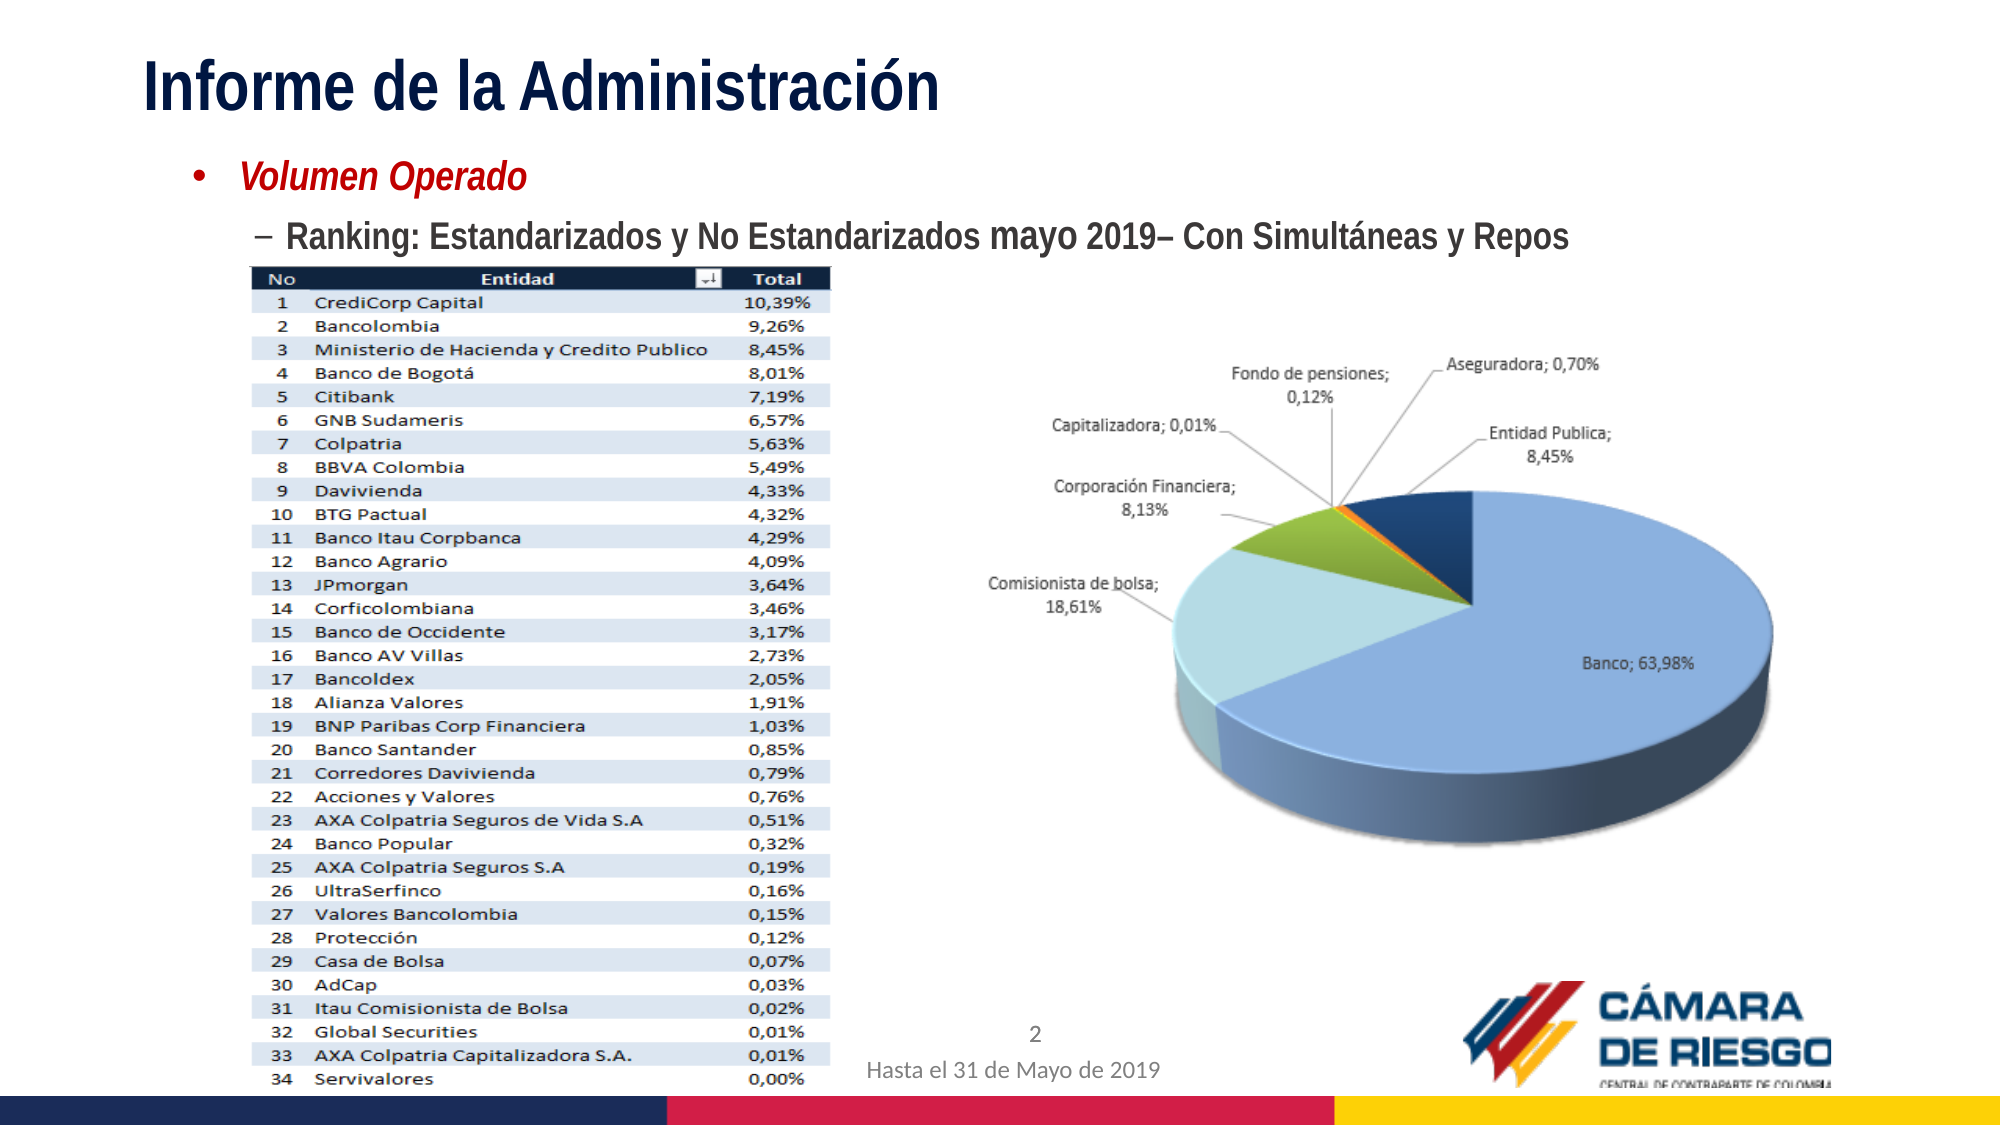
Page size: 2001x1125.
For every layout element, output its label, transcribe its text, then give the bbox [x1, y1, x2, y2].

picture [249, 266, 832, 1087]
list Volumen Operado Ranking: Estandarizados y No Estandarizados mayo 2019– Con Simultáneas y Repos [177, 147, 1932, 267]
title Informe de la Administración [128, 27, 1479, 147]
slide_number Hasta el 31 de Mayo de 2019 [851, 1038, 1302, 1099]
picture [946, 339, 1830, 895]
slide_number 2 [832, 1003, 1261, 1063]
